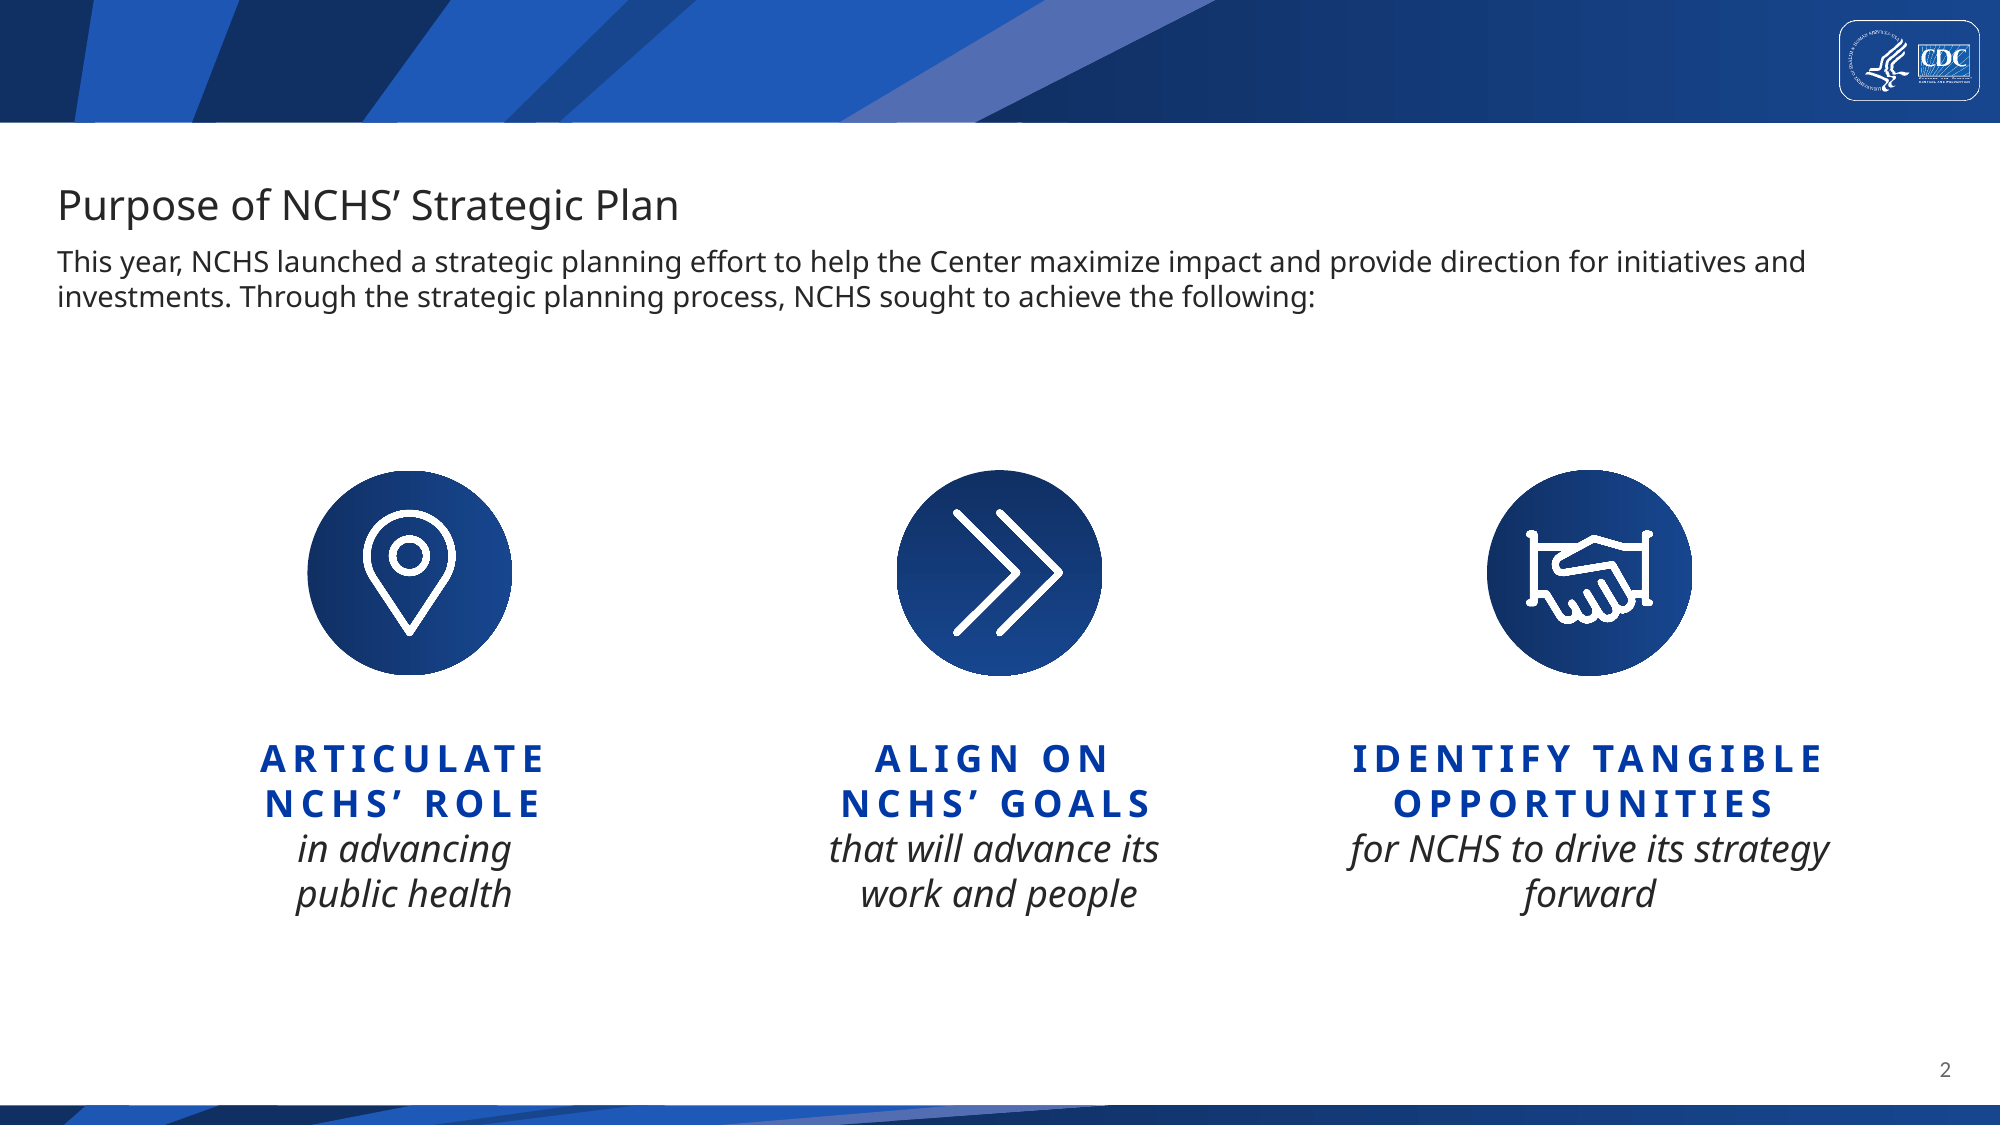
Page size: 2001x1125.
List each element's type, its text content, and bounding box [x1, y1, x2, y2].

text_box IDENTIFY TANGIBLE OPPORTUNITIES for NCHS to drive its strategy forward [1301, 727, 1879, 923]
text_box ARTICULATE NCHS’ ROLE in advancing public health [121, 727, 699, 923]
text_box Purpose of NCHS’ Strategic Plan [57, 176, 1202, 229]
text_box This year, NCHS launched a strategic planning effort to help the Center maximize impact and provide direction for initiatives and investments. Through the strategic planning process, NCHS sought to achieve the following: [57, 241, 1943, 349]
text_box ALIGN ON NCHS’ GOALS that will advance its work and people [710, 727, 1288, 923]
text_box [307, 469, 1693, 676]
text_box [0, 1105, 2000, 1125]
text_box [0, 0, 2000, 123]
picture [1839, 20, 1981, 102]
